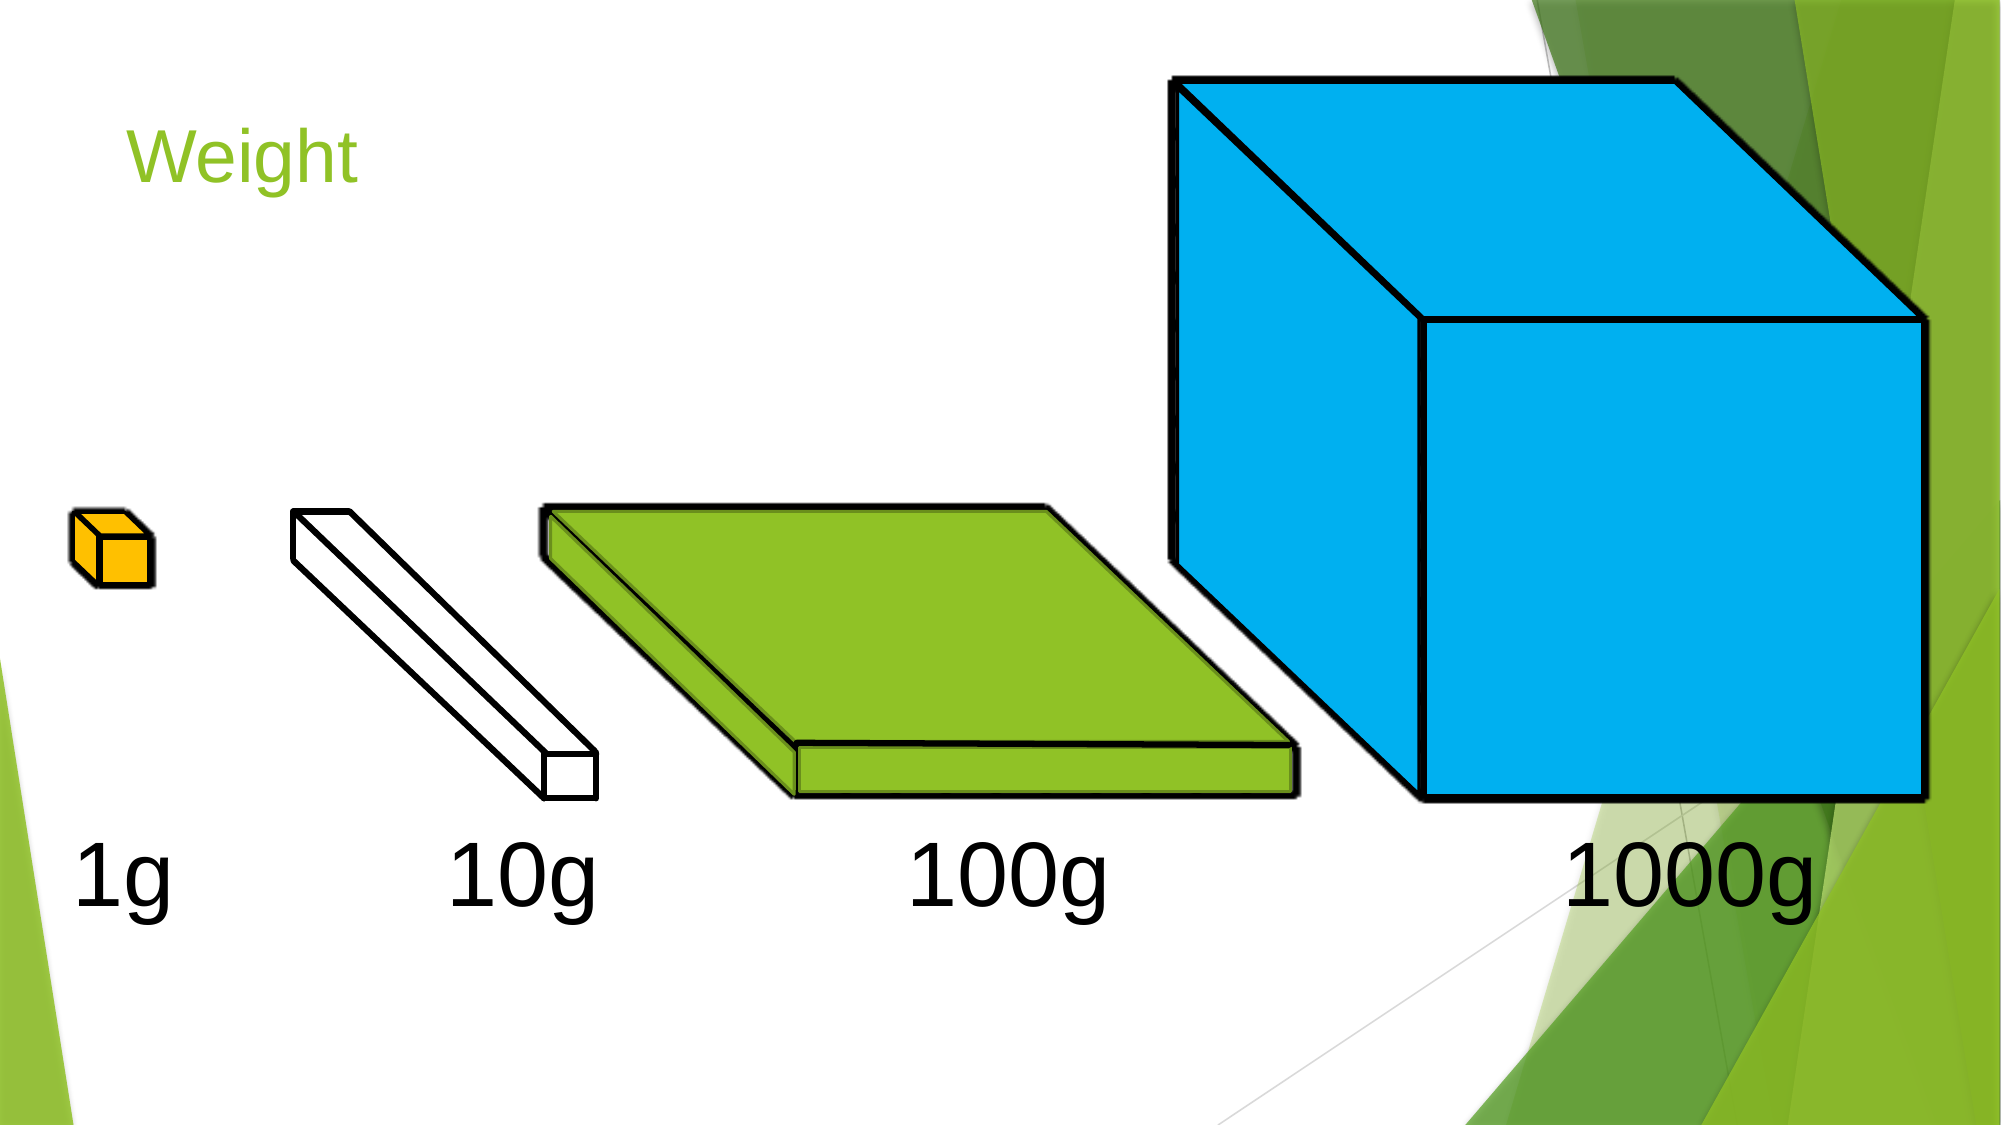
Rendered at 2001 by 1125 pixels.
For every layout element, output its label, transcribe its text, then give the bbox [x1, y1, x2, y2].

text_box 1000g [1548, 819, 1867, 932]
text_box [1161, 67, 1938, 809]
text_box 100g [891, 819, 1210, 932]
text_box 1g [57, 807, 377, 932]
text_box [487, 486, 1308, 809]
text_box 10g [431, 807, 750, 932]
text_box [63, 499, 161, 598]
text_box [292, 510, 597, 799]
title Weight [111, 99, 1157, 317]
